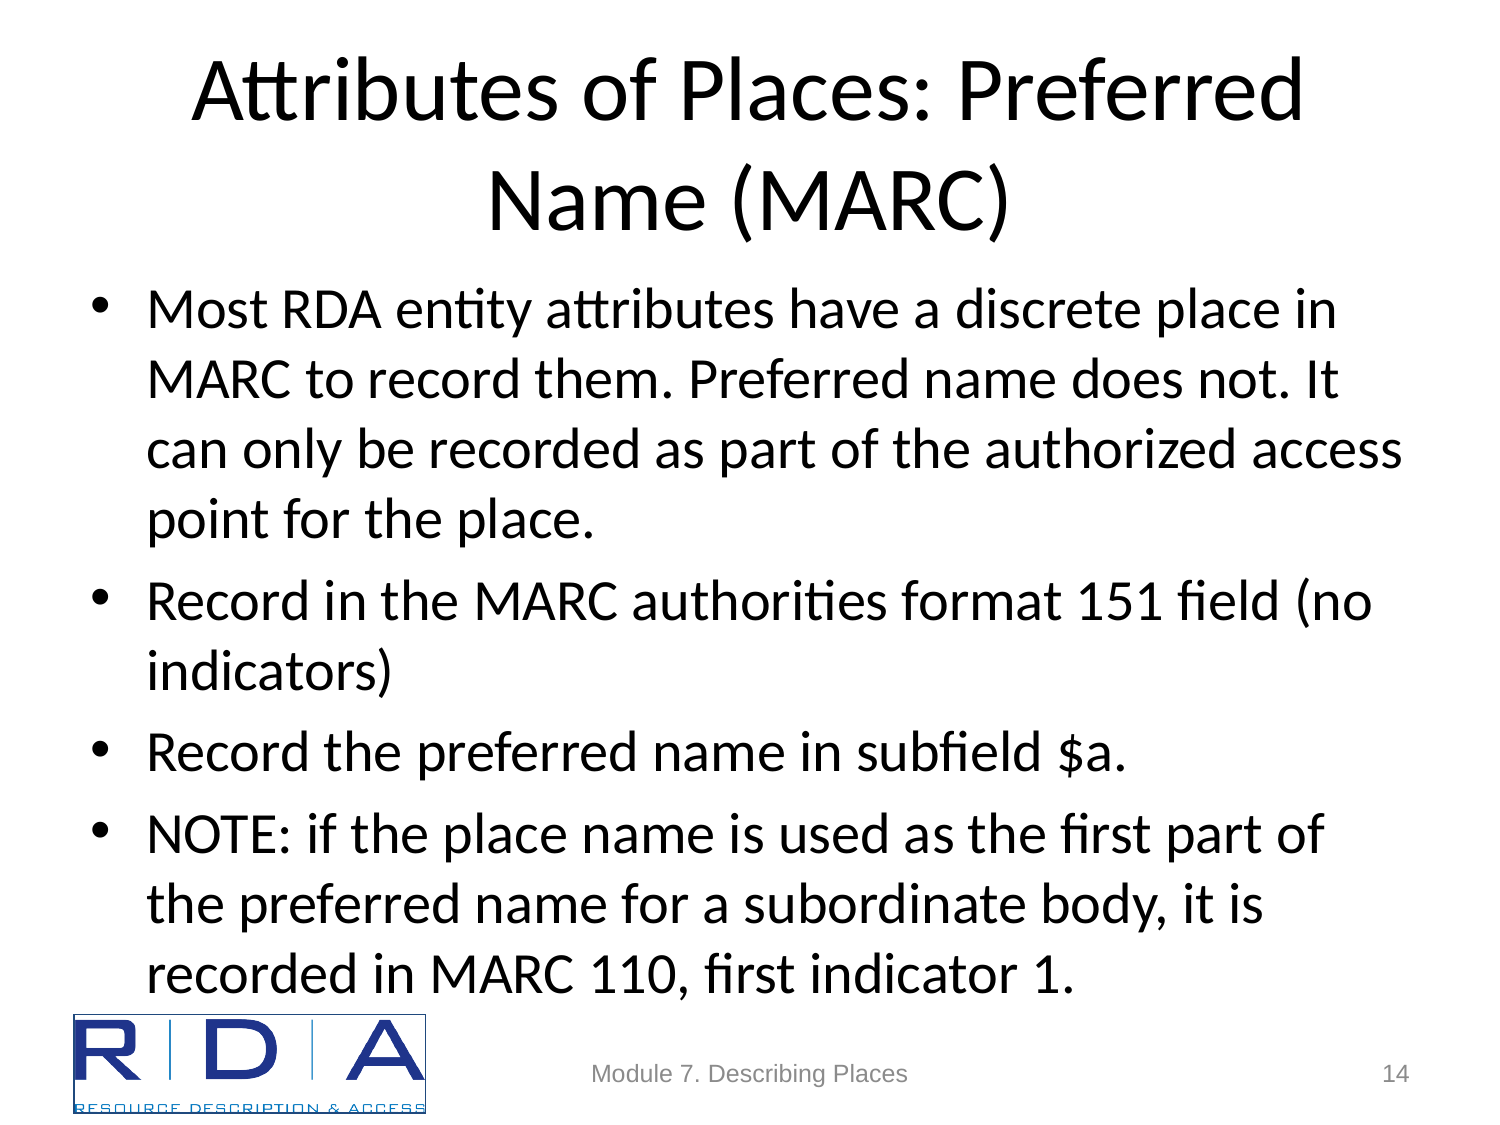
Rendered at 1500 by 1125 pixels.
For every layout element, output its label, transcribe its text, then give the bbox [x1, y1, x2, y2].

picture [75, 1015, 425, 1112]
slide_number 14 [1074, 1042, 1425, 1103]
list Most RDA entity attributes have a discrete place in MARC to record them. Preferred name does not. It can only be recorded as part of the authorized access point for the place. Record in the MARC authorities format 151 field (no indicators) Record the preferred name in subfield $a. NOTE: if the place name is used as the first part of the preferred name for a subordinate body, it is recorded in MARC 110, first indicator 1. [75, 262, 1425, 1005]
footer Module 7. Describing Places [512, 1042, 988, 1103]
title Attributes of Places: Preferred Name (MARC) [75, 45, 1425, 233]
